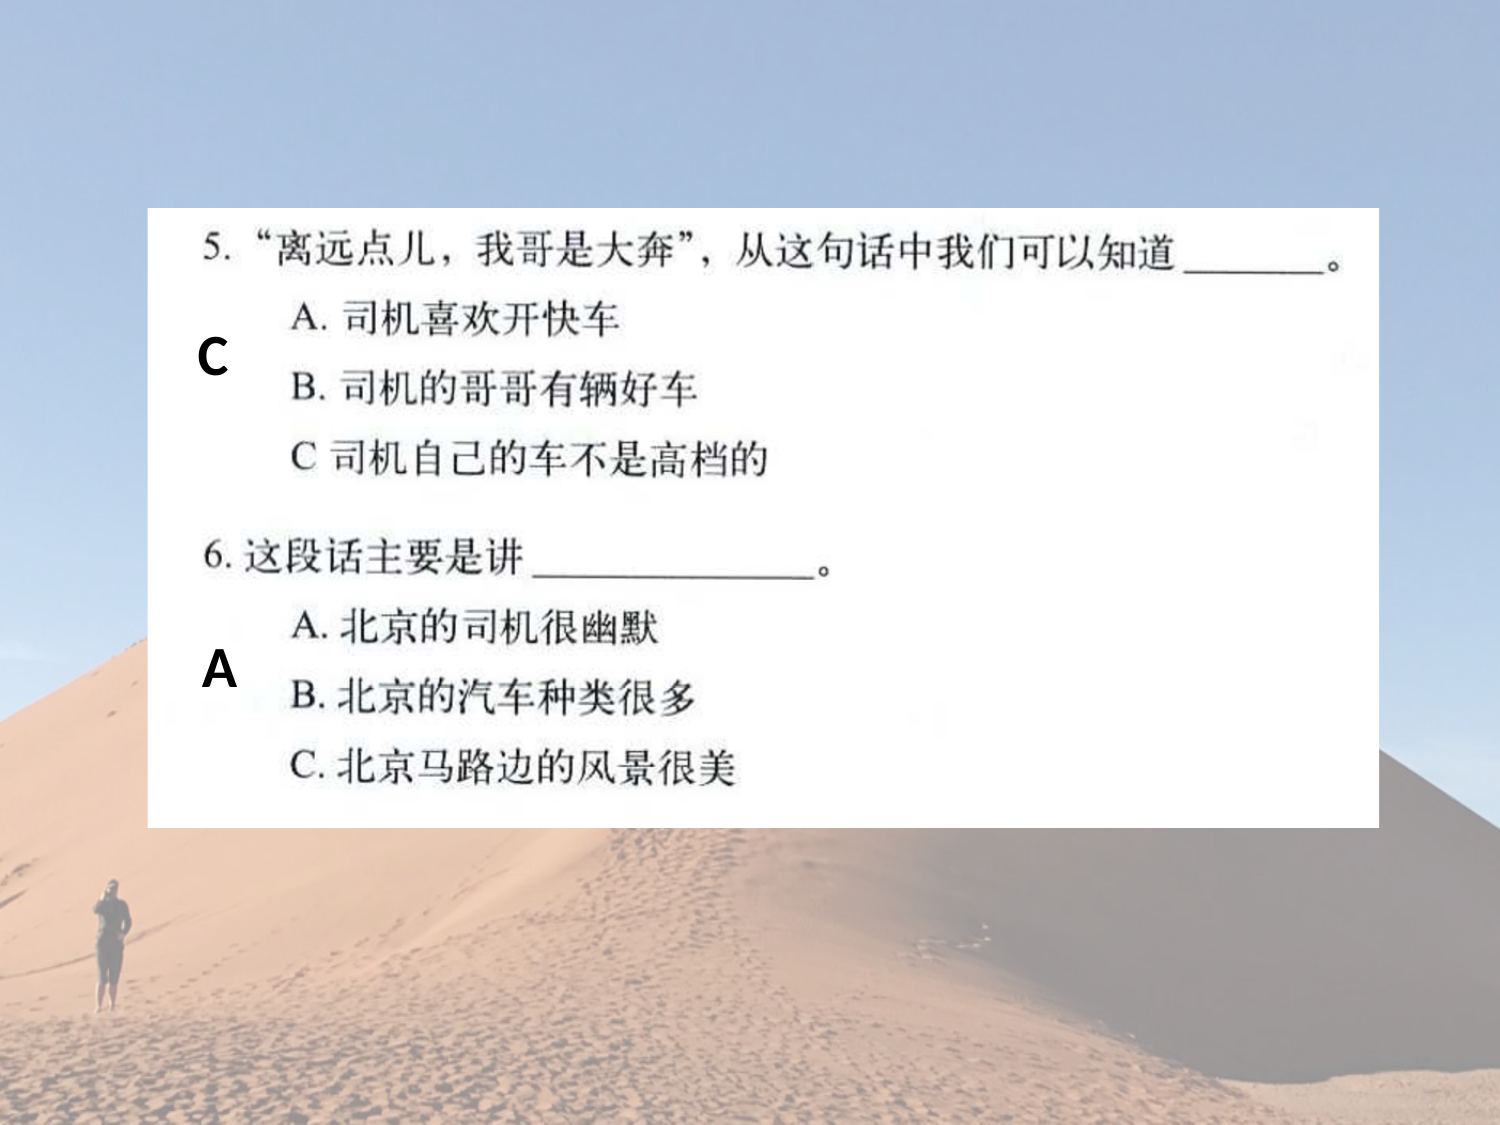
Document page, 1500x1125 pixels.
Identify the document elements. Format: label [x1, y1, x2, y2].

list [147, 207, 1380, 828]
